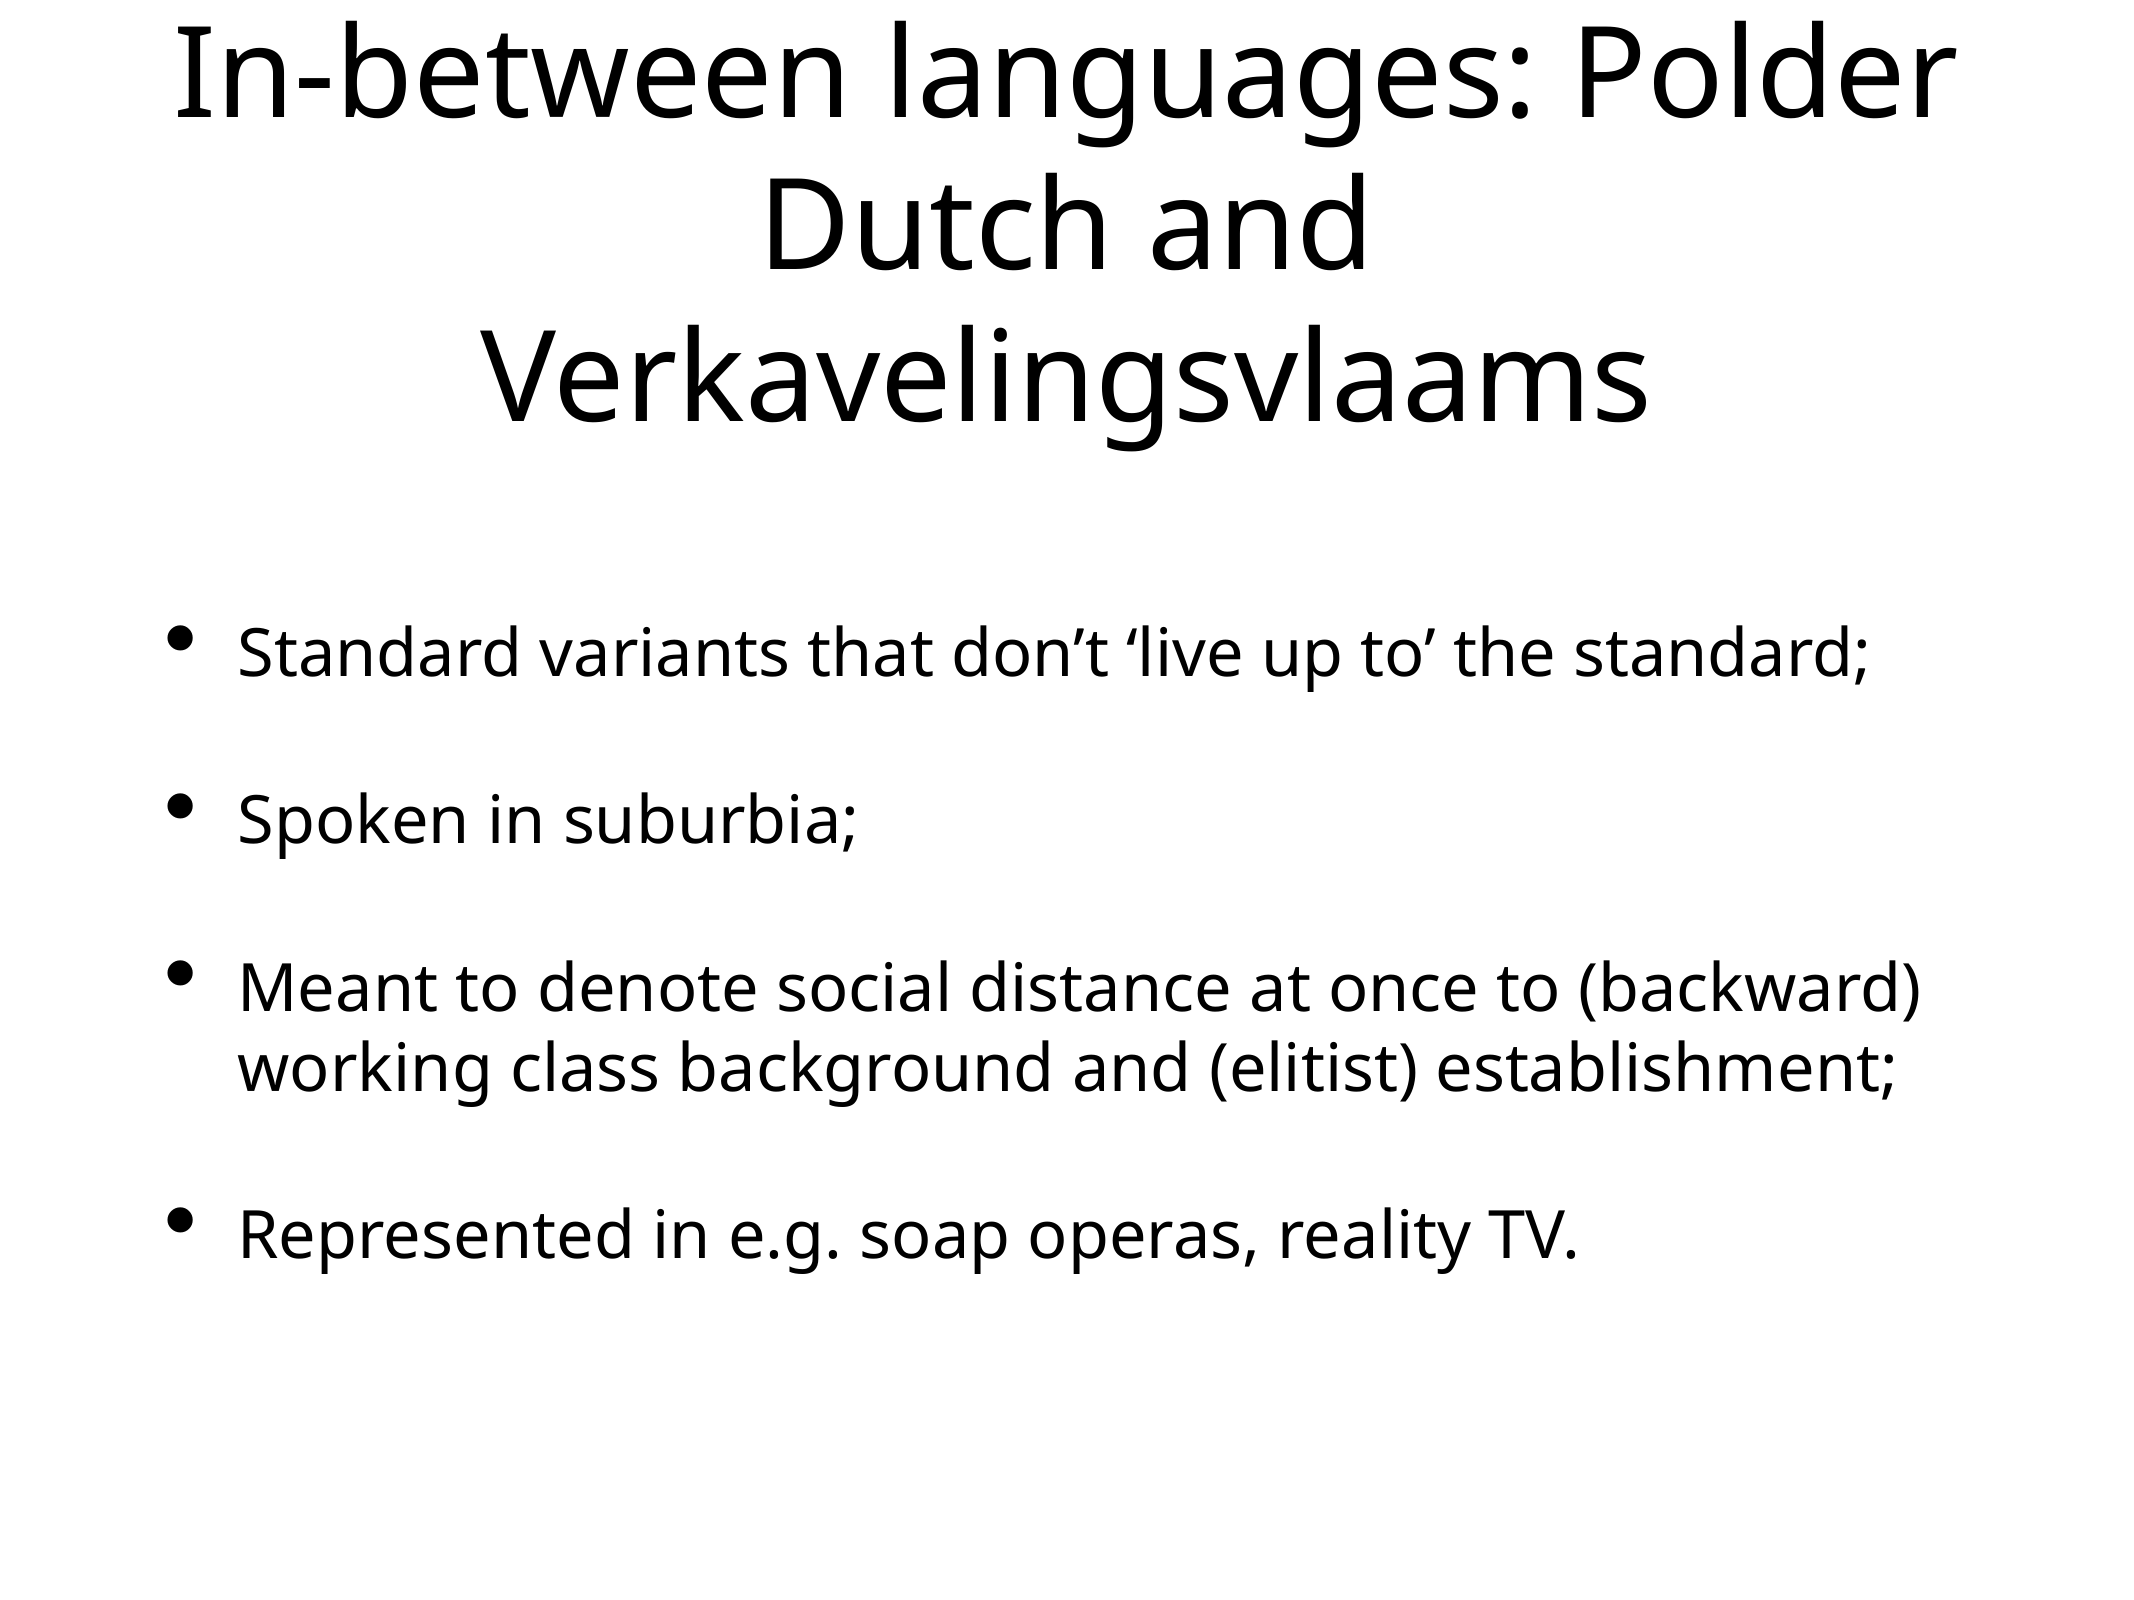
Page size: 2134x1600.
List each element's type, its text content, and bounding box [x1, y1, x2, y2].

list Standard variants that don’t ‘live up to’ the standard; Spoken in suburbia; Meant to denote social distance at once to (backward) working class background and (elitist) establishment; Represented in e.g. soap operas, reality TV. [155, 424, 1978, 1457]
title In-between languages: Polder Dutch and Verkavelingsvlaams [155, 41, 1978, 397]
